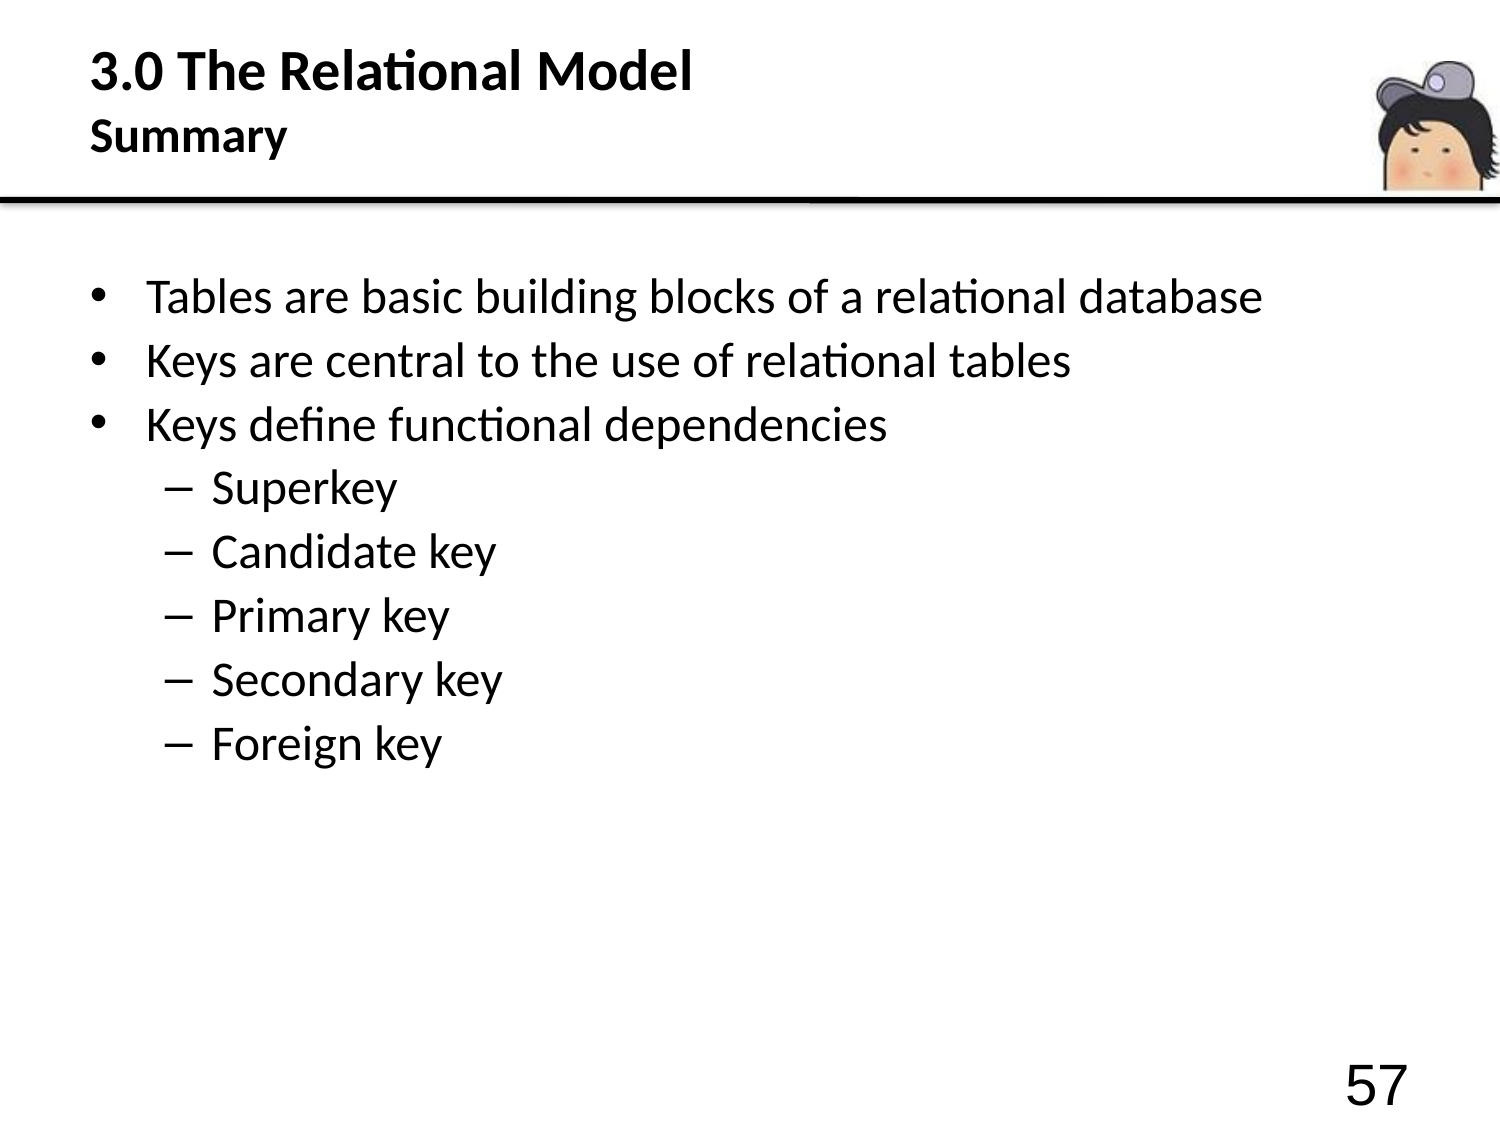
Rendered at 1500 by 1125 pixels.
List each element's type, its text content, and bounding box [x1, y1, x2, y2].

picture [1300, 61, 1500, 197]
slide_number 57 [1100, 1040, 1425, 1100]
title 3.0 The Relational Model Summary [75, 24, 1425, 188]
list Tables are basic building blocks of a relational database Keys are central to the use of relational tables Keys define functional dependencies Superkey Candidate key Primary key Secondary key Foreign key [75, 262, 1425, 1010]
